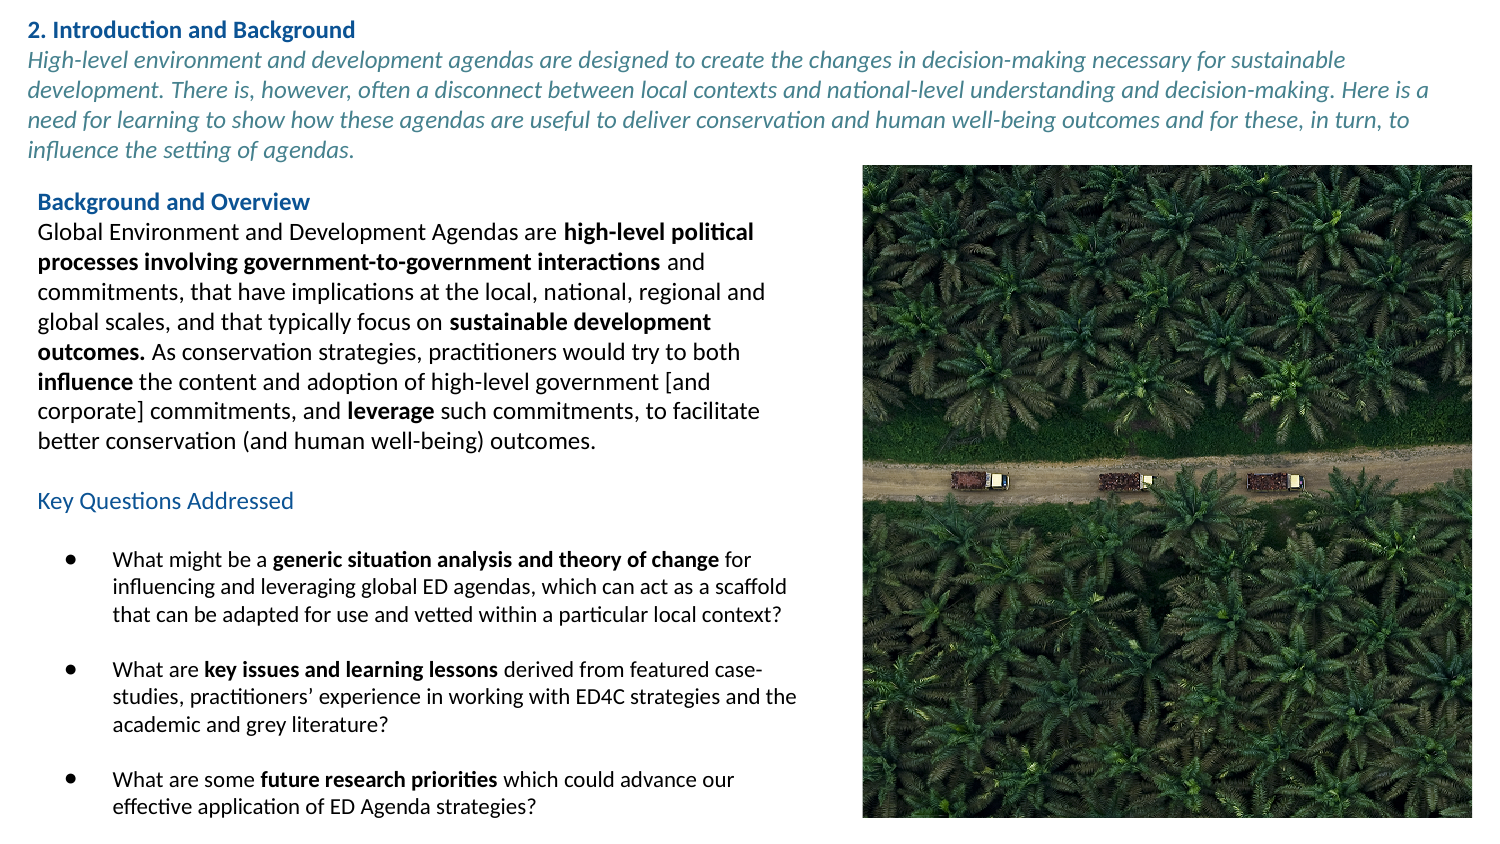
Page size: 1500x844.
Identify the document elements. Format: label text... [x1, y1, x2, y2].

picture [862, 165, 1473, 818]
text_box Background and Overview Global Environment and Development Agendas are high-level political processes involving government-to-government interactions and commitments, that have implications at the local, national, regional and global scales, and that typically focus on sustainable development outcomes. As conservation strategies, practitioners would try to both influence the content and adoption of high-level government [and corporate] commitments, and leverage such commitments, to facilitate better conservation (and human well-being) outcomes. Key Questions Addressed What might be a generic situation analysis and theory of change for influencing and leveraging global ED agendas, which can act as a scaffold that can be adapted for use and vetted within a particular local context? What are key issues and learning lessons derived from featured case-studies, practitioners’ experience in working with ED4C strategies and the academic and grey literature? What are some future research priorities which could advance our effective application of ED Agenda strategies? [22, 165, 832, 465]
title 2. Introduction and Background High-level environment and development agendas are designed to create the changes in decision-making necessary for sustainable development. There is, however, often a disconnect between local contexts and national-level understanding and decision-making. Here is a need for learning to show how these agendas are useful to deliver conservation and human well-being outcomes and for these, in turn, to influence the setting of agendas. [12, 35, 1473, 179]
